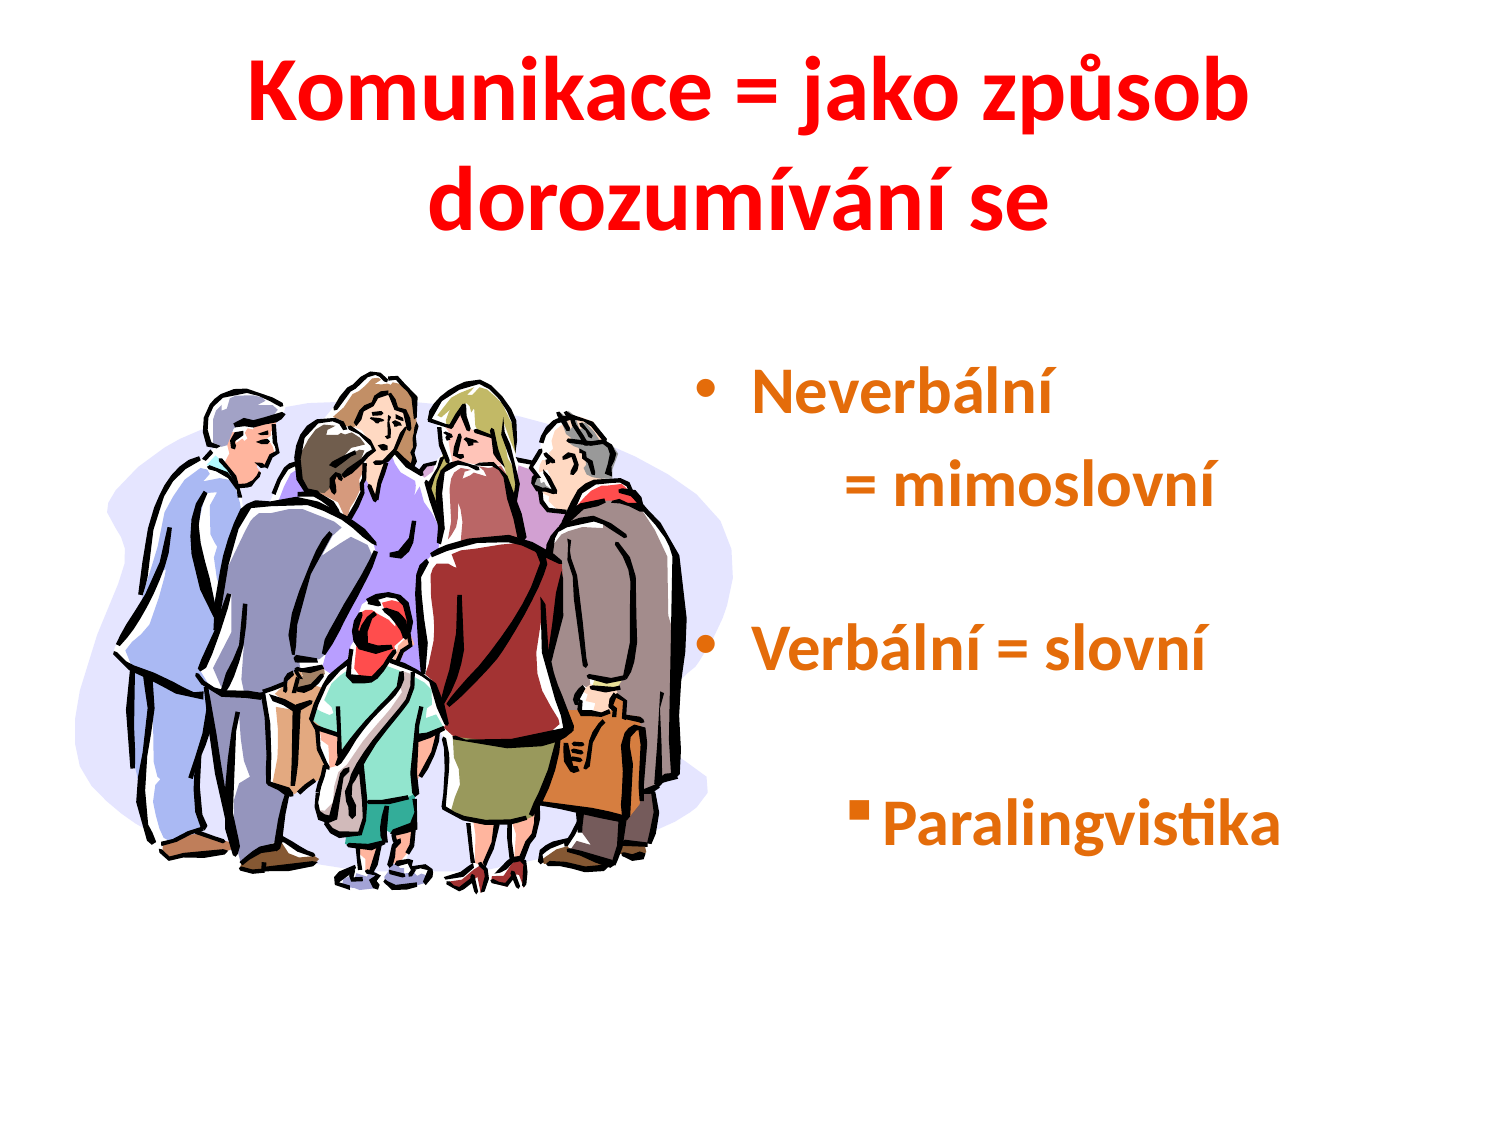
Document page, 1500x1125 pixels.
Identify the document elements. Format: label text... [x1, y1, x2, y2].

list Neverbální = mimoslovní Verbální = slovní Paralingvistika [679, 245, 1426, 1006]
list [74, 368, 738, 900]
title Komunikace = jako způsob dorozumívání se [74, 44, 1426, 233]
